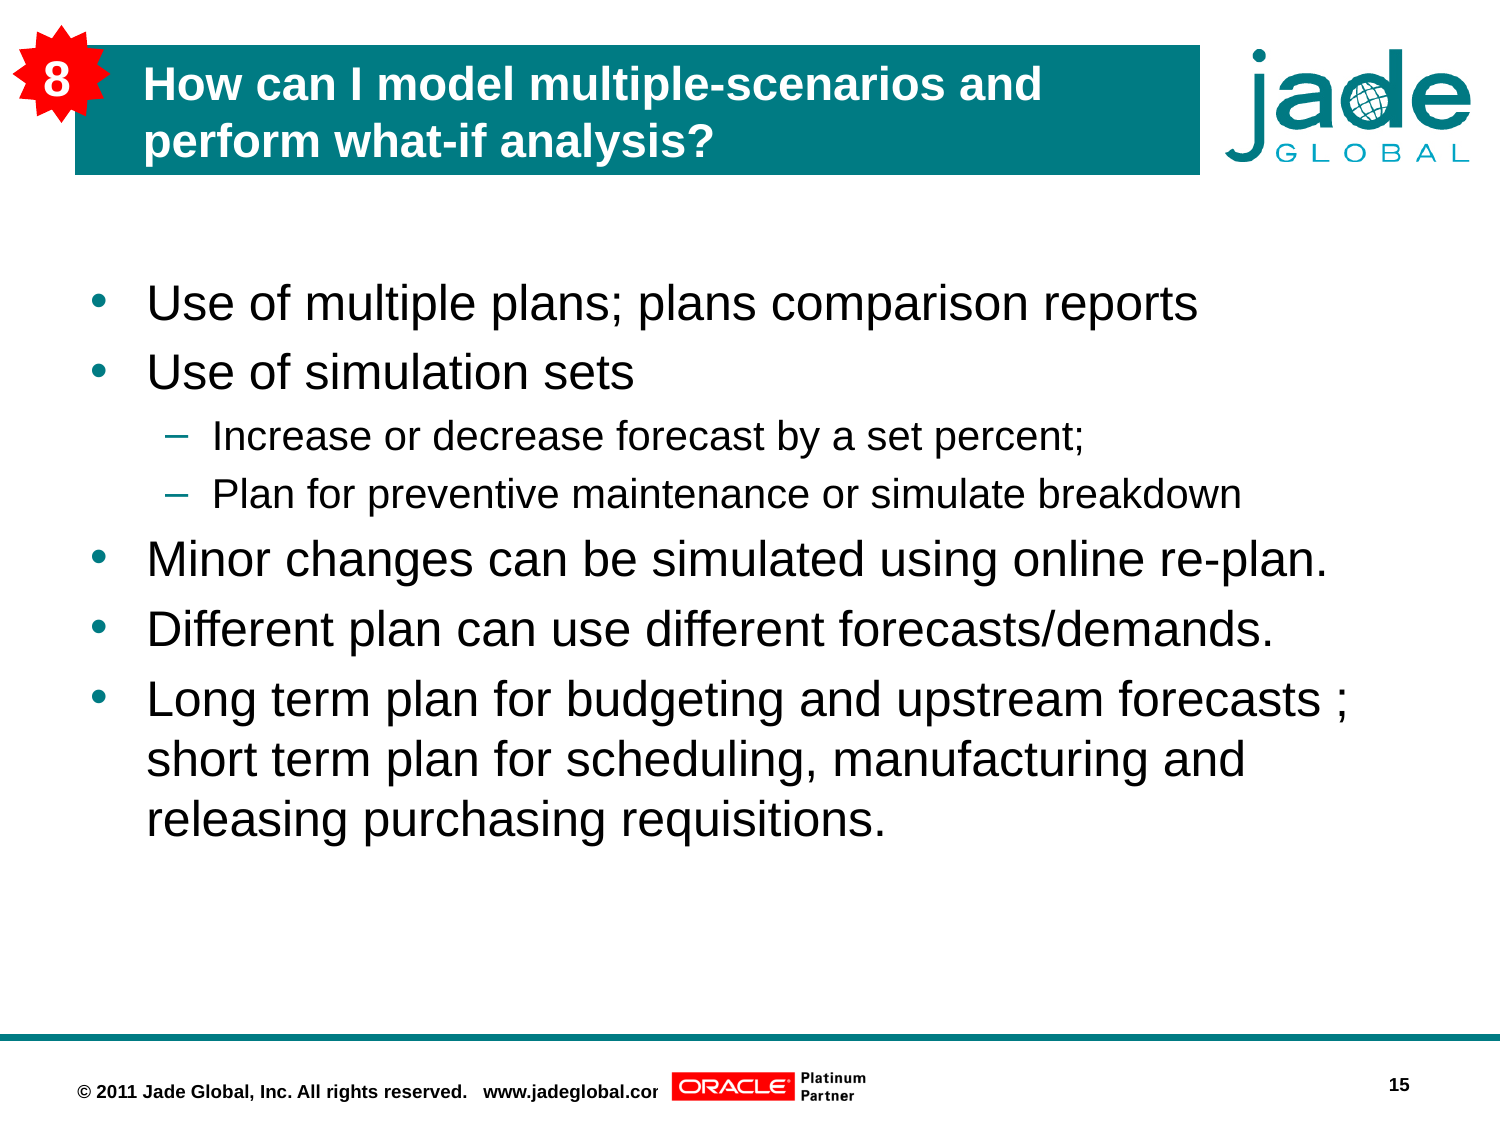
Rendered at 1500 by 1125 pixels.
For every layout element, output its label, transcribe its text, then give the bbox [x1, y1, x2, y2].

slide_number 15 [1362, 1042, 1425, 1103]
picture [1225, 49, 1471, 162]
title How can I model multiple-scenarios and perform what-if analysis? [75, 45, 1200, 175]
picture [657, 1058, 879, 1115]
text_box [12, 24, 111, 124]
footer © 2011 Jade Global, Inc. All rights reserved. www.jadeglobal.com [62, 1050, 688, 1110]
list Use of multiple plans; plans comparison reports Use of simulation sets Increase or decrease forecast by a set percent; Plan for preventive maintenance or simulate breakdown Minor changes can be simulated using online re-plan. Different plan can use different forecasts/demands. Long term plan for budgeting and upstream forecasts ; short term plan for scheduling, manufacturing and releasing purchasing requisitions. [75, 262, 1413, 988]
